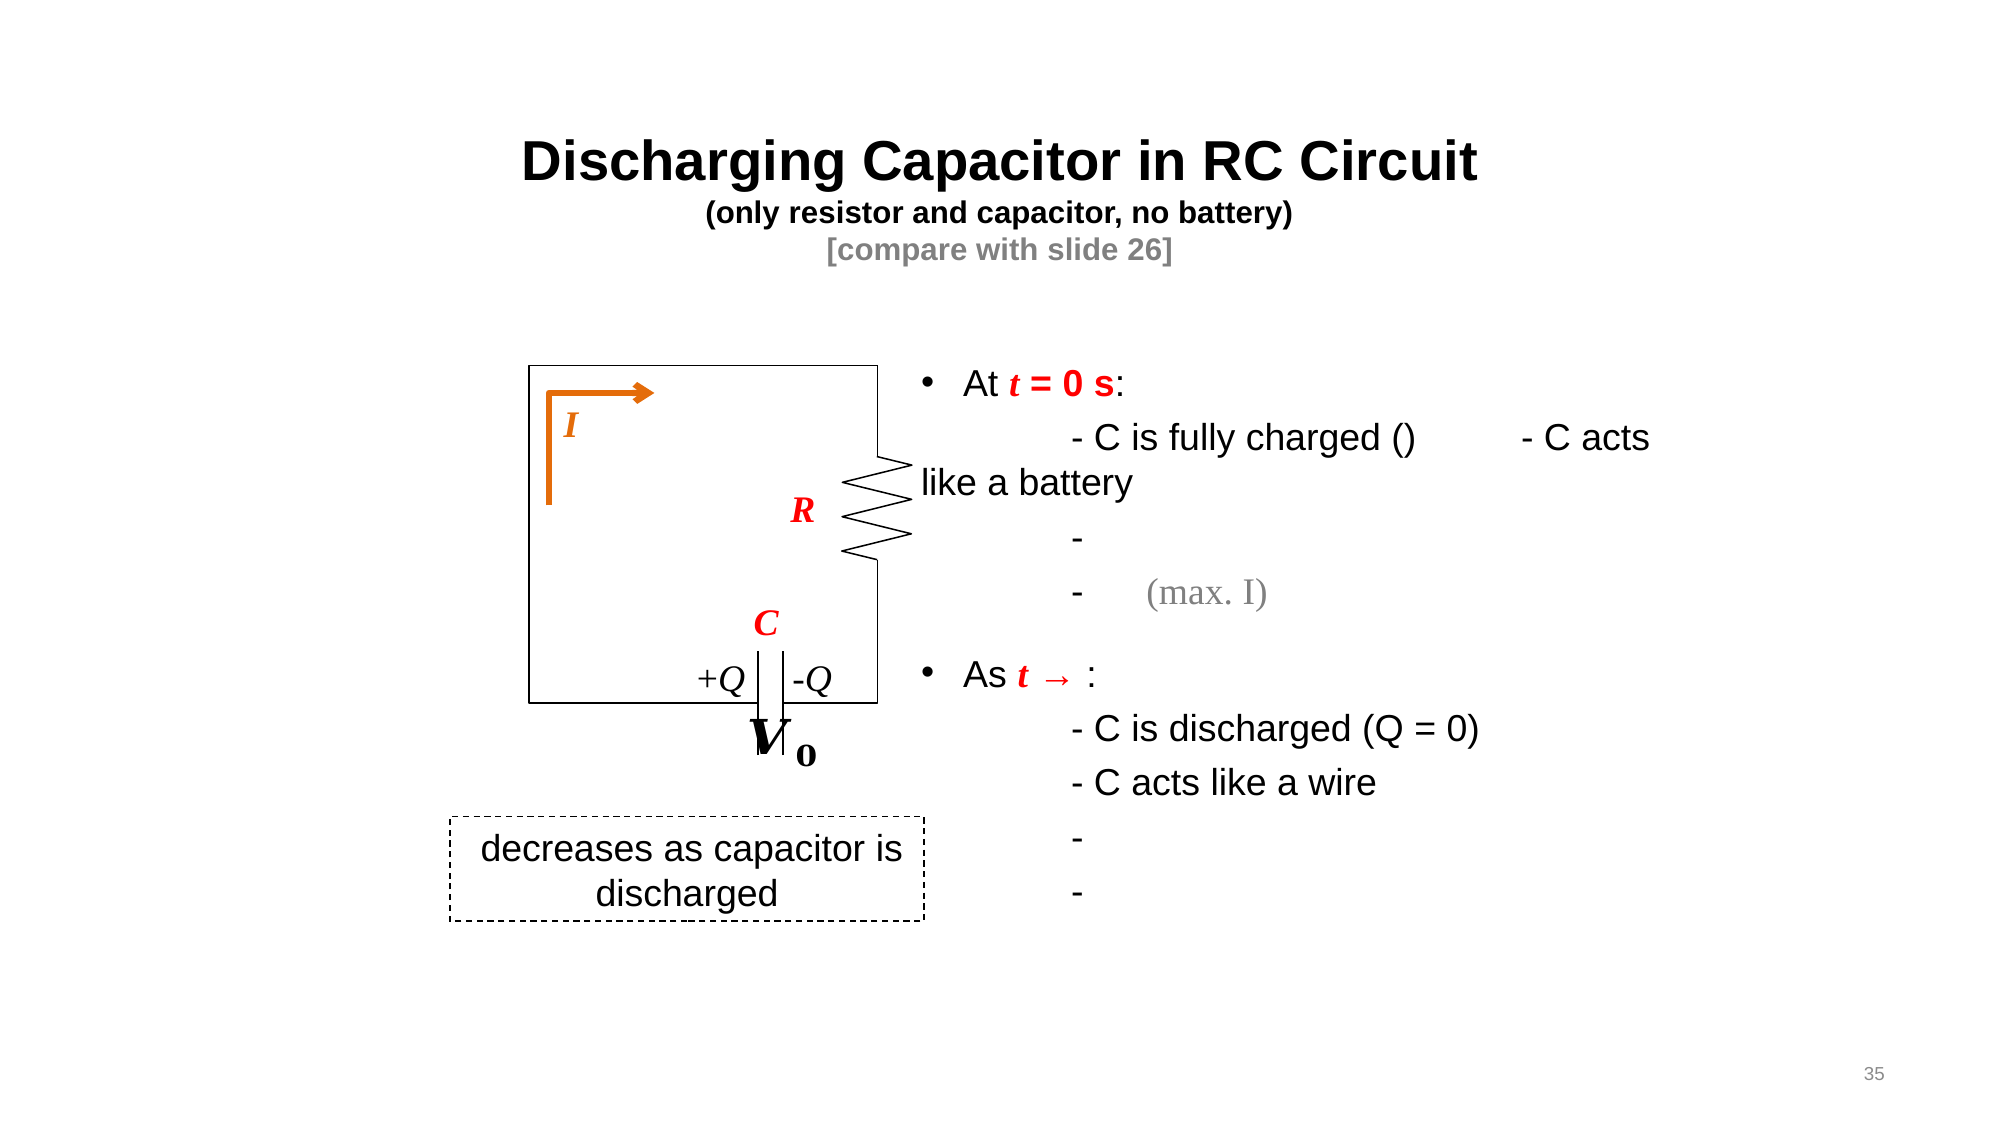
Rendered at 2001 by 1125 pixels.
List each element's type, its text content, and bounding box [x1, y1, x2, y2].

title Discharging Capacitor in RC Circuit (only resistor and capacitor, no battery) [compare with slide 26] [484, 104, 1516, 288]
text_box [528, 365, 913, 773]
slide_number 35 [1433, 1042, 1900, 1103]
